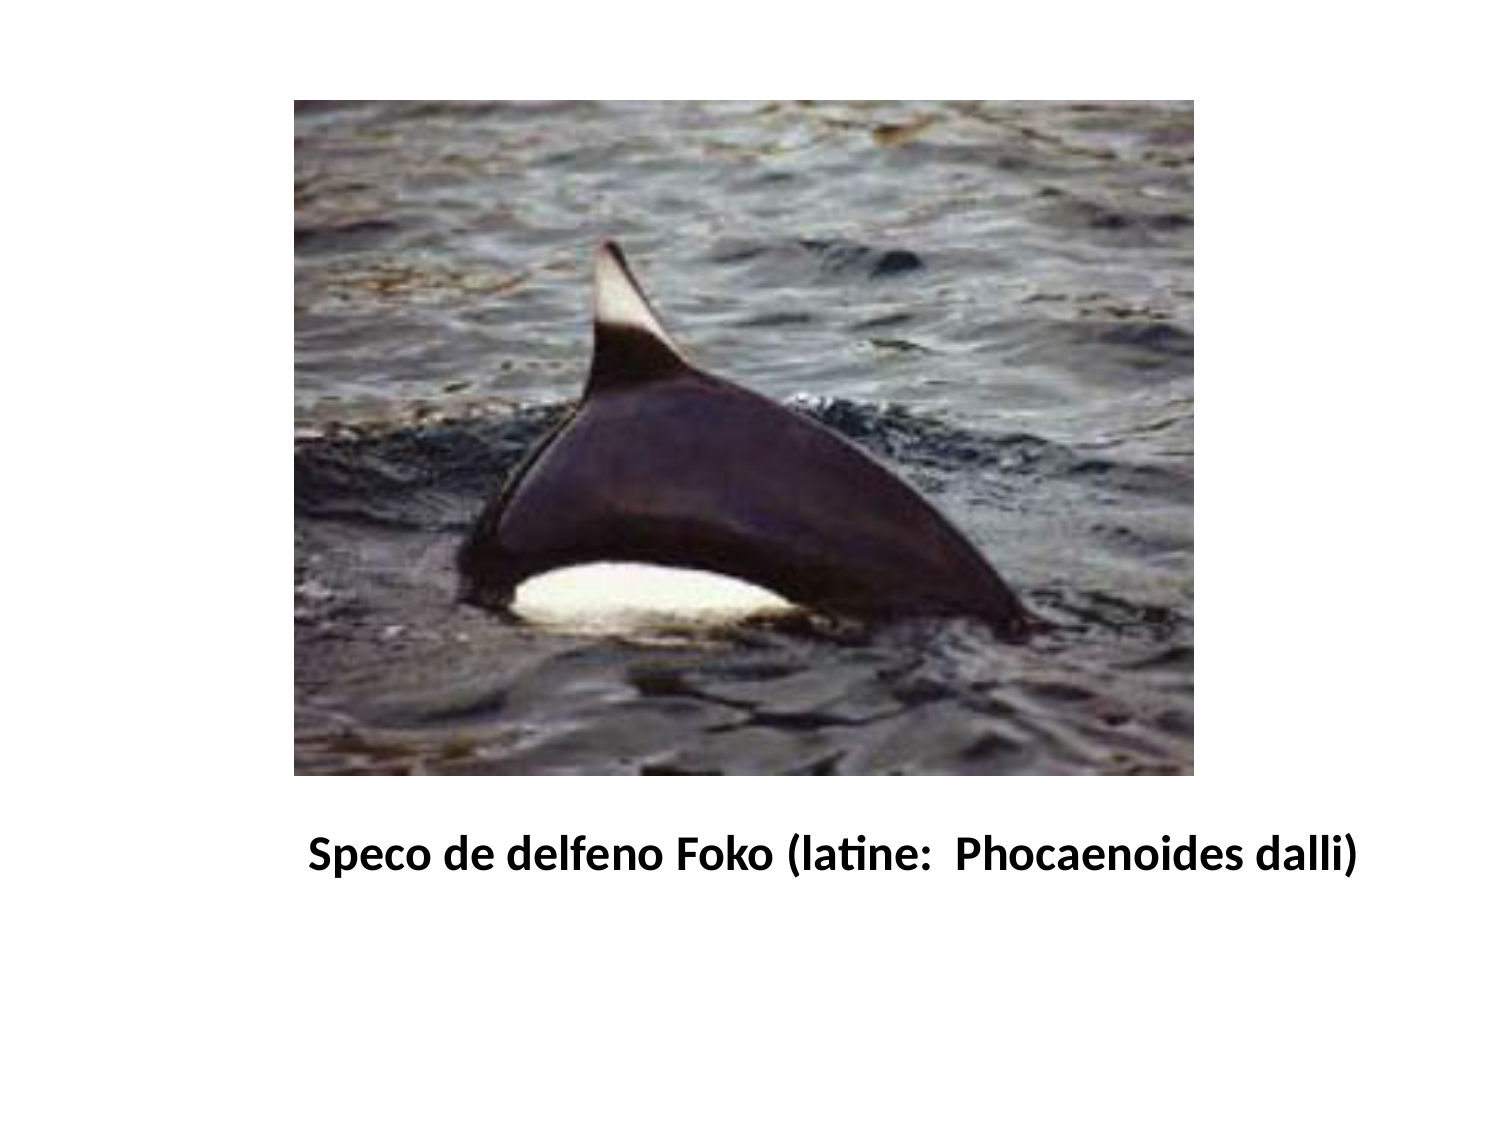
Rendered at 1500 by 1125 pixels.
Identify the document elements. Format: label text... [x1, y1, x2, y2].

picture [293, 100, 1195, 776]
title Speco de delfeno Foko (latine: Phocaenoides dalli) [294, 787, 1413, 888]
